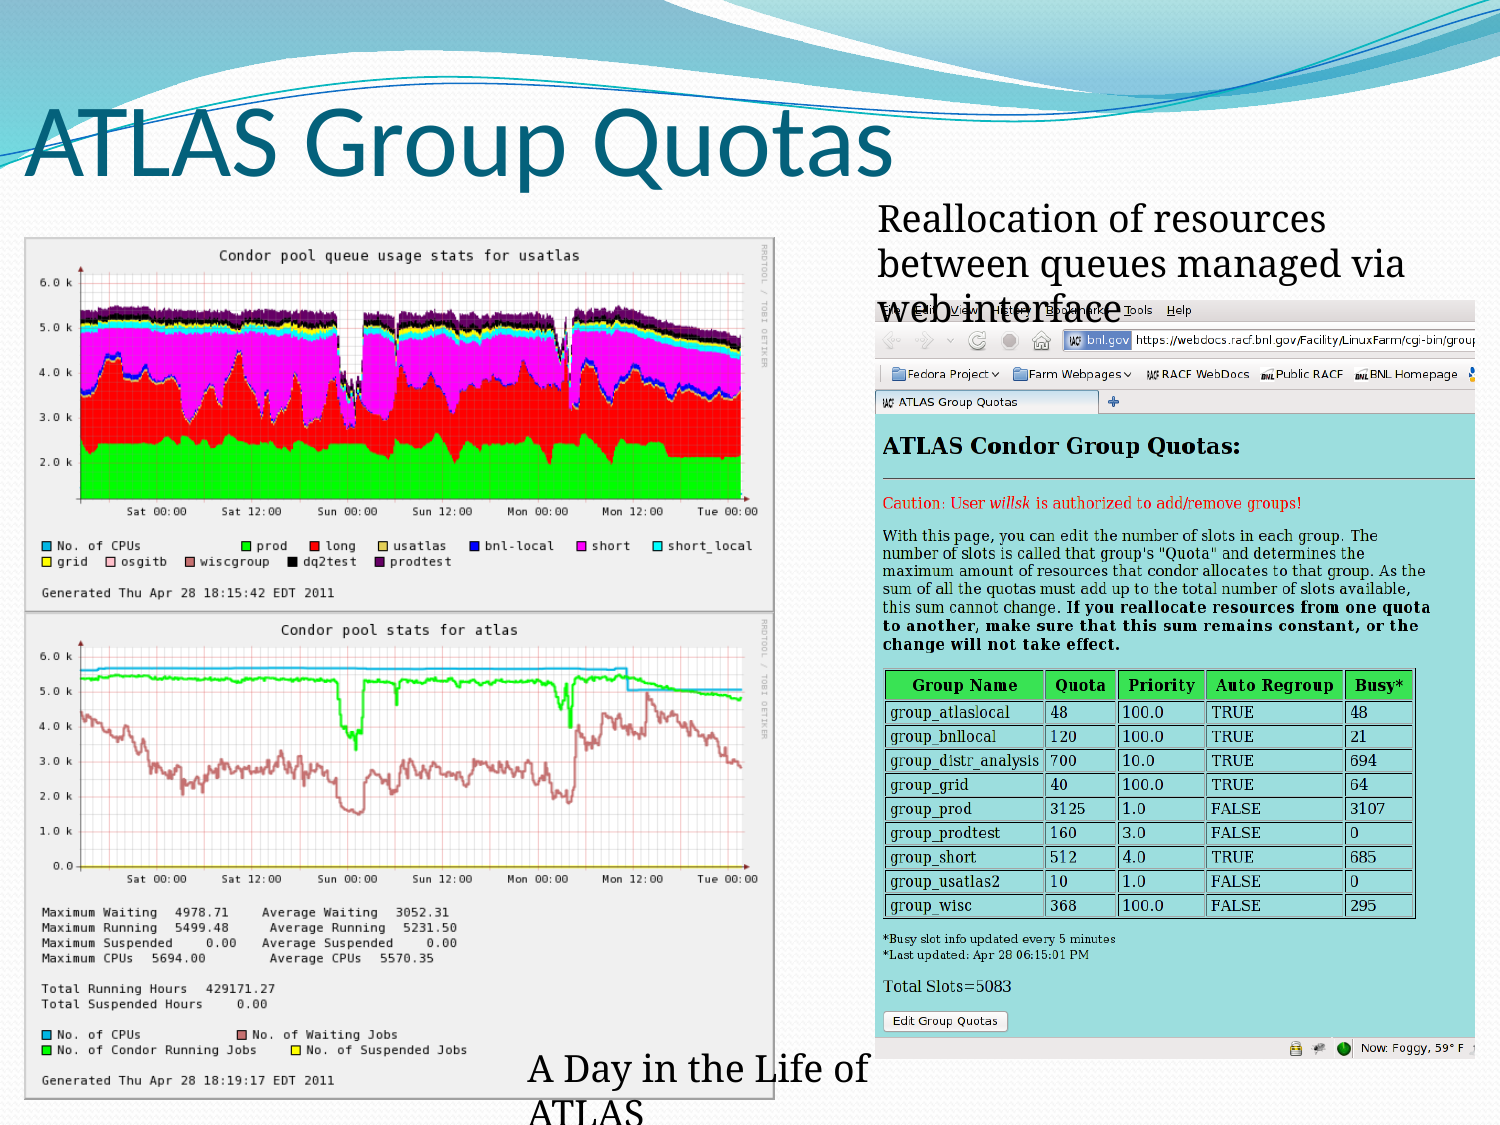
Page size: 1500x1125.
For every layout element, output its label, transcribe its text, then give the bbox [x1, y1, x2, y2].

picture [874, 299, 1476, 1059]
picture [24, 237, 776, 1101]
text_box A Day in the Life of ATLAS [512, 1037, 1000, 1125]
title ATLAS Group Quotas [24, 37, 1388, 225]
text_box Reallocation of resources between queues managed via web interface [862, 187, 1475, 338]
